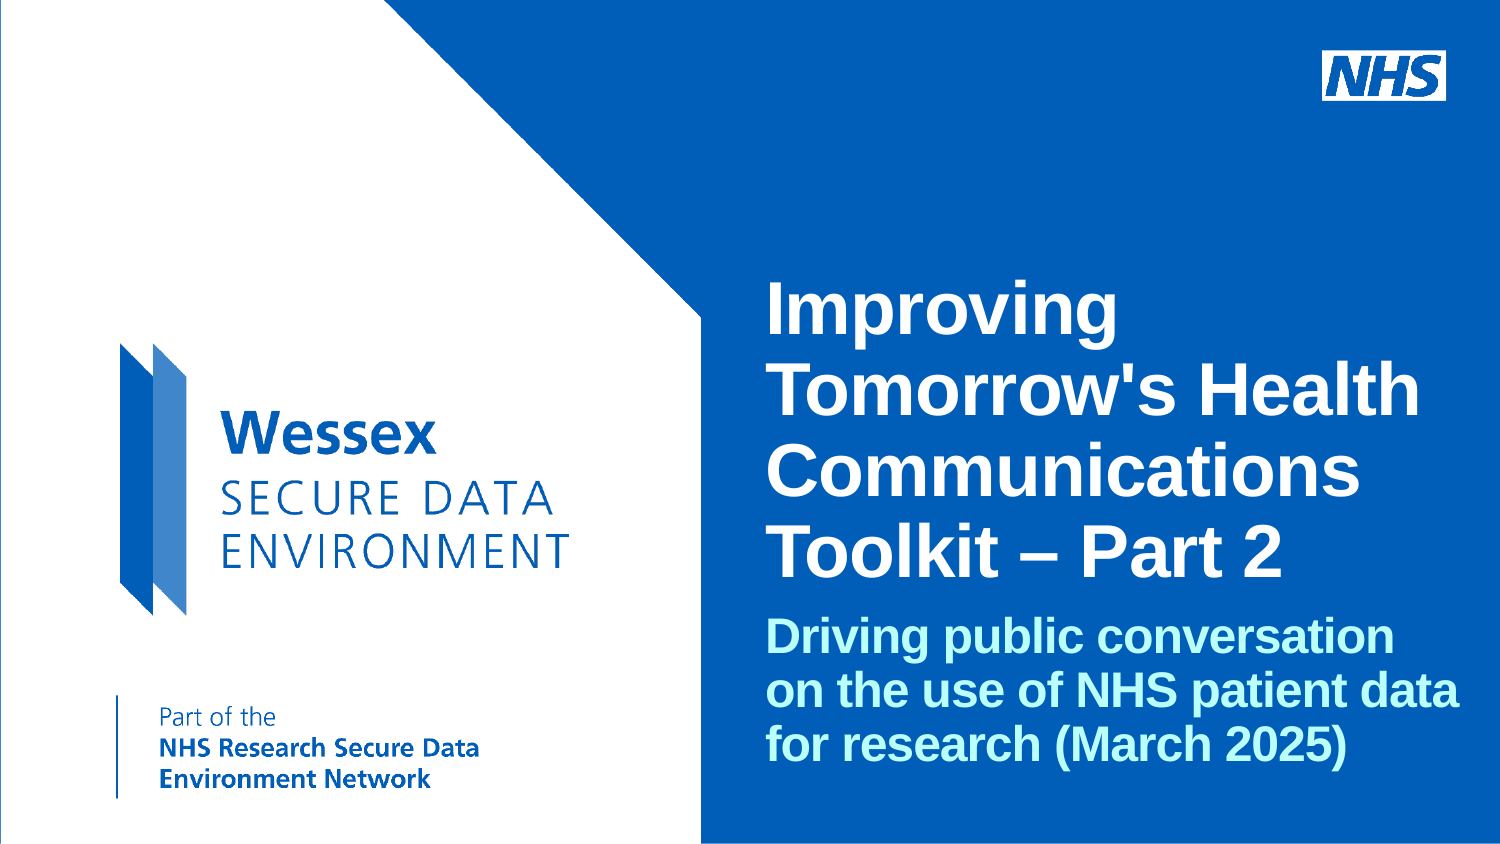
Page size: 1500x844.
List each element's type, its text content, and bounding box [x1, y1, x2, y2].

list Driving public conversation on the use of NHS patient data for research (March 2025) [750, 602, 1479, 732]
picture [0, 0, 701, 844]
title Improving Tomorrow's Health Communications Toolkit – Part 2 [750, 336, 1451, 602]
picture [1265, 0, 1500, 152]
